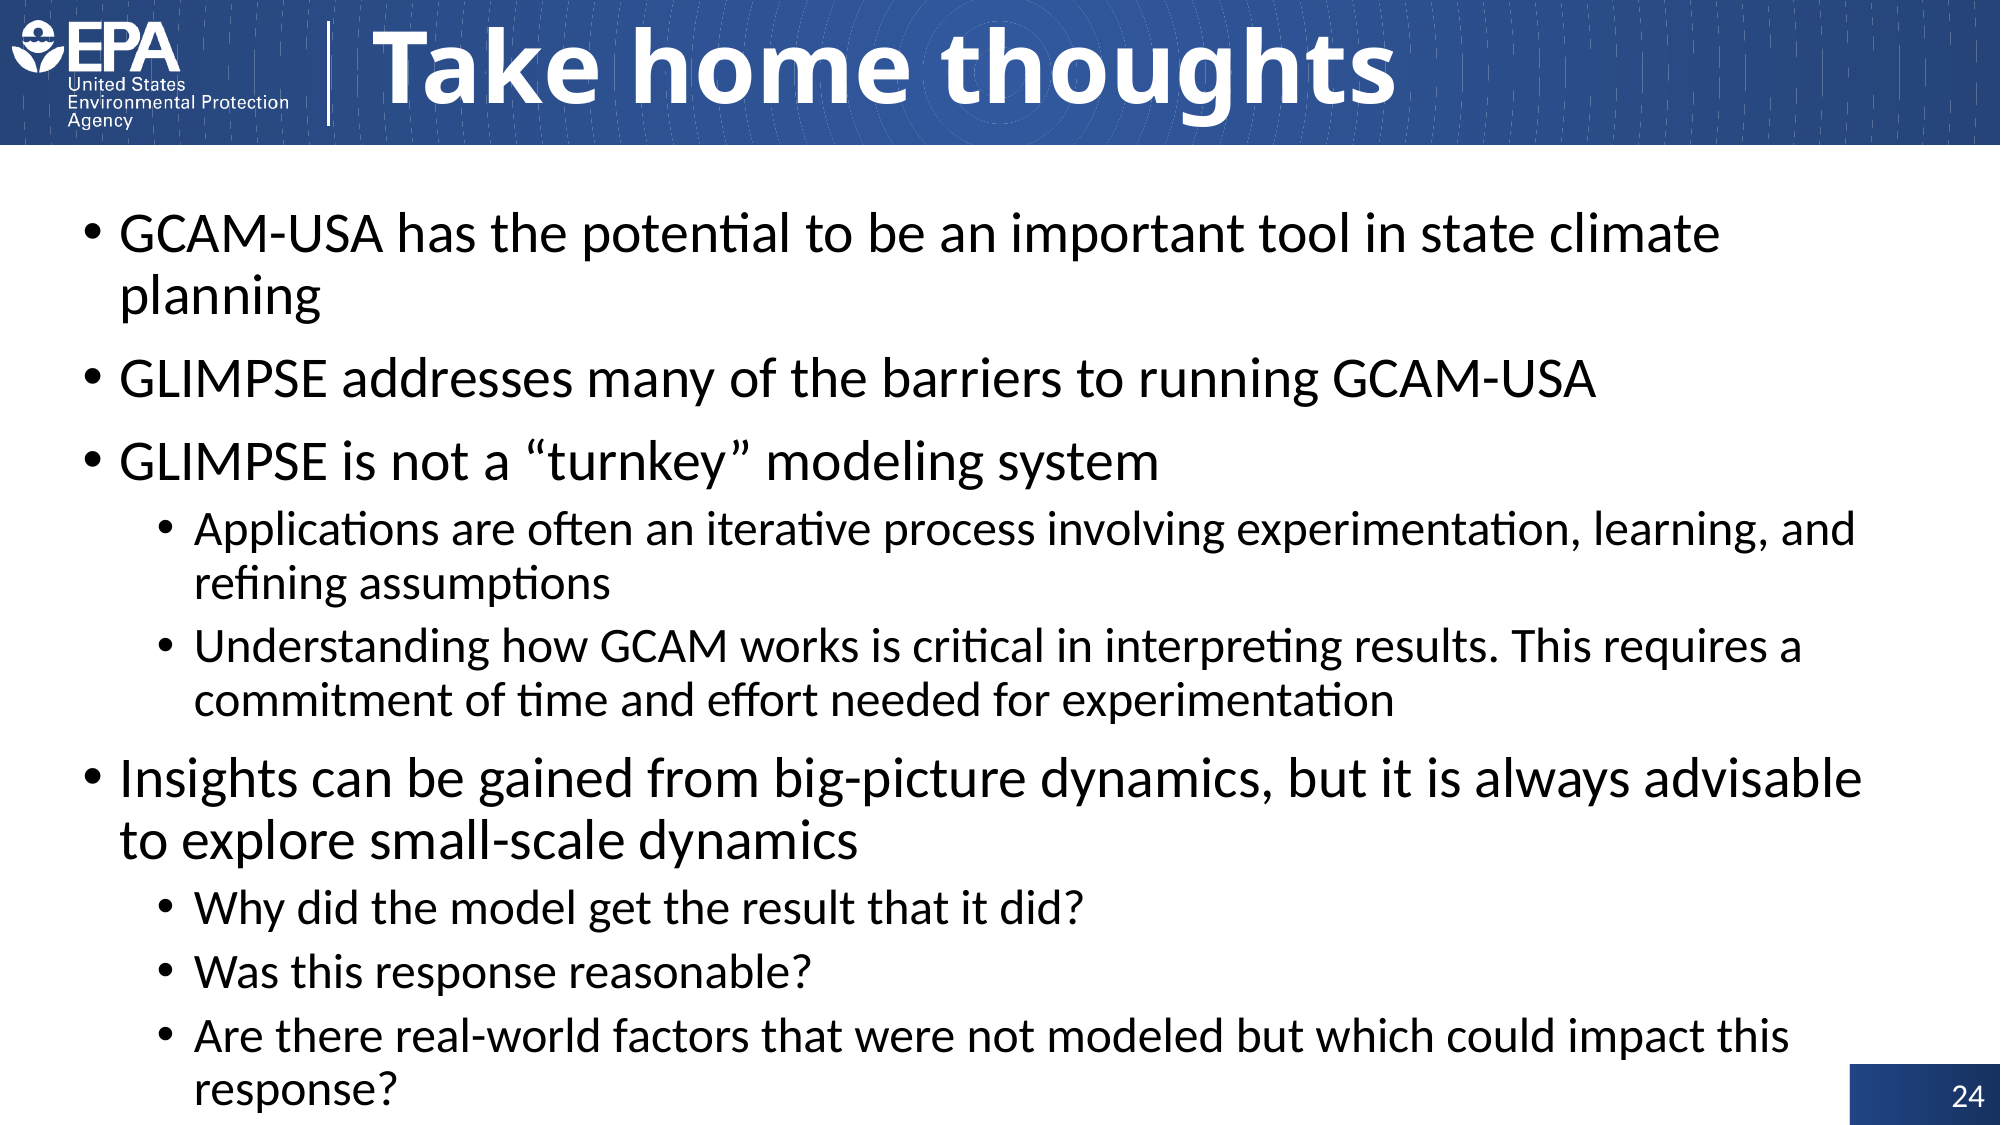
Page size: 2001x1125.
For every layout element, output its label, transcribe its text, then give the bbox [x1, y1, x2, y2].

title Take home thoughts [356, 0, 2000, 144]
picture [12, 20, 288, 130]
list GCAM-USA has the potential to be an important tool in state climate planning GLIMPSE addresses many of the barriers to running GCAM-USA GLIMPSE is not a “turnkey” modeling system Applications are often an iterative process involving experimentation, learning, and refining assumptions Understanding how GCAM works is critical in interpreting results. This requires a commitment of time and effort needed for experimentation Insights can be gained from big-picture dynamics, but it is always advisable to explore small-scale dynamics Why did the model get the result that it did? Was this response reasonable? Are there real-world factors that were not modeled but which could impact this response? [67, 195, 1933, 1125]
